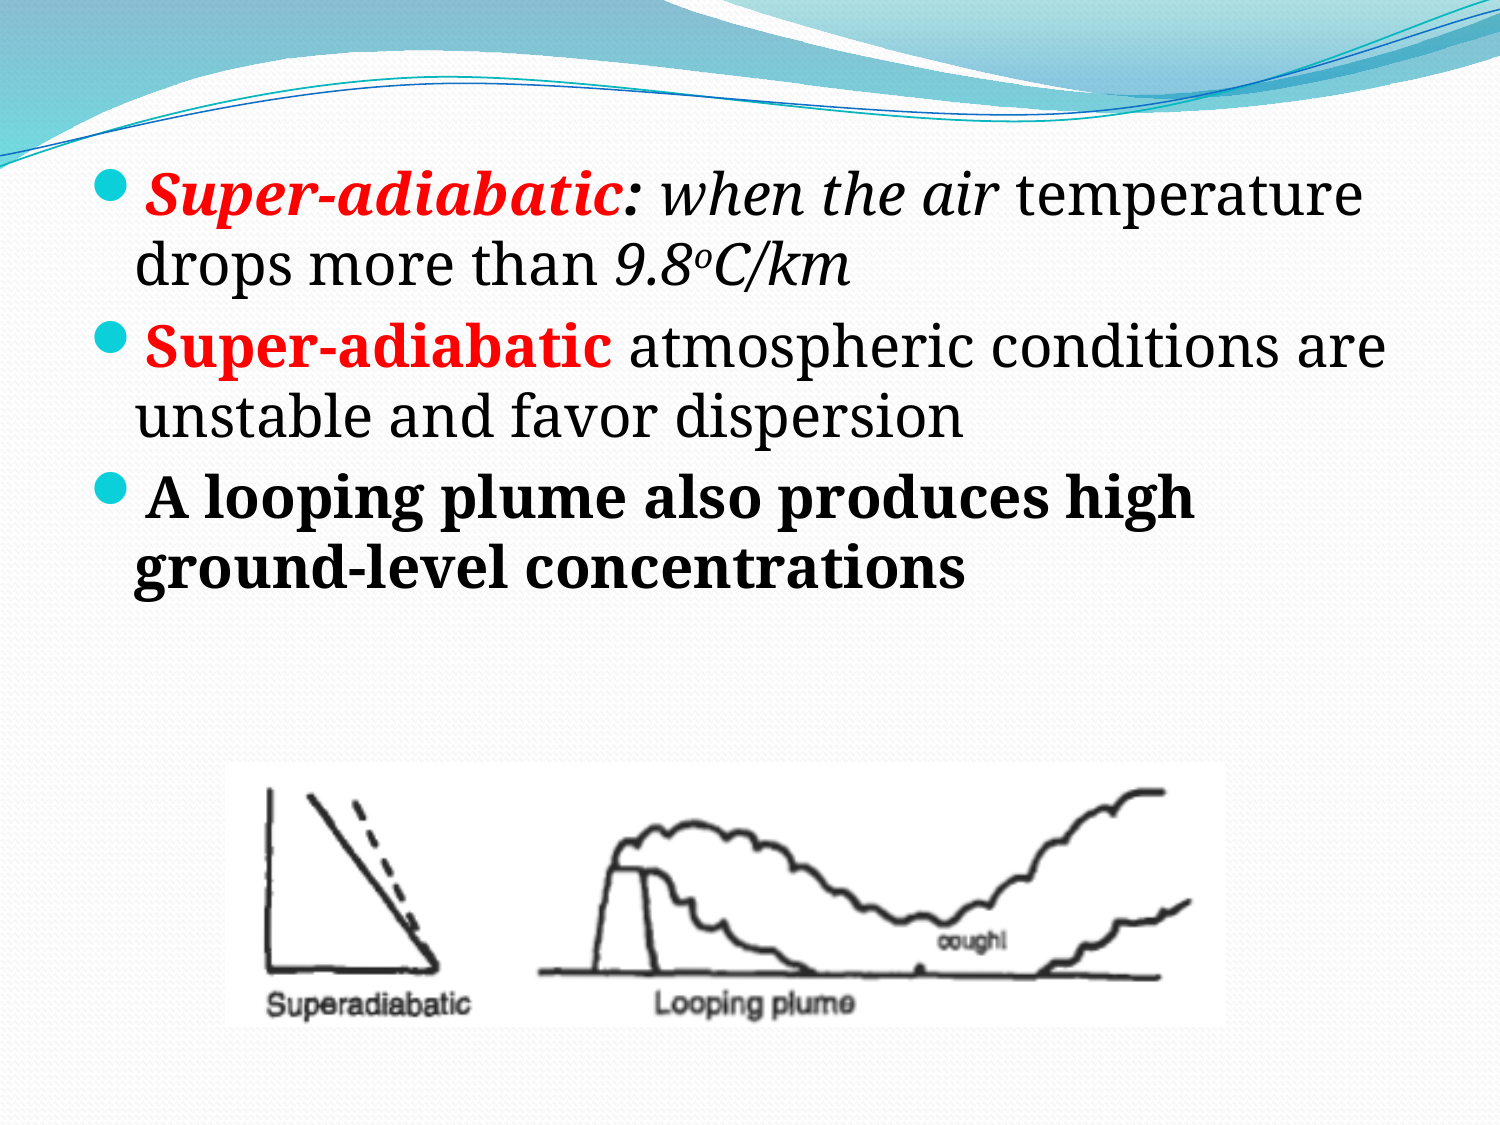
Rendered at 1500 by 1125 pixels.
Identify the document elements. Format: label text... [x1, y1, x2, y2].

picture [224, 762, 1226, 1027]
list Super-adiabatic: when the air temperature drops more than 9.8oC/km Super-adiabatic atmospheric conditions are unstable and favor dispersion A looping plume also produces high ground-level concentrations [75, 149, 1425, 675]
